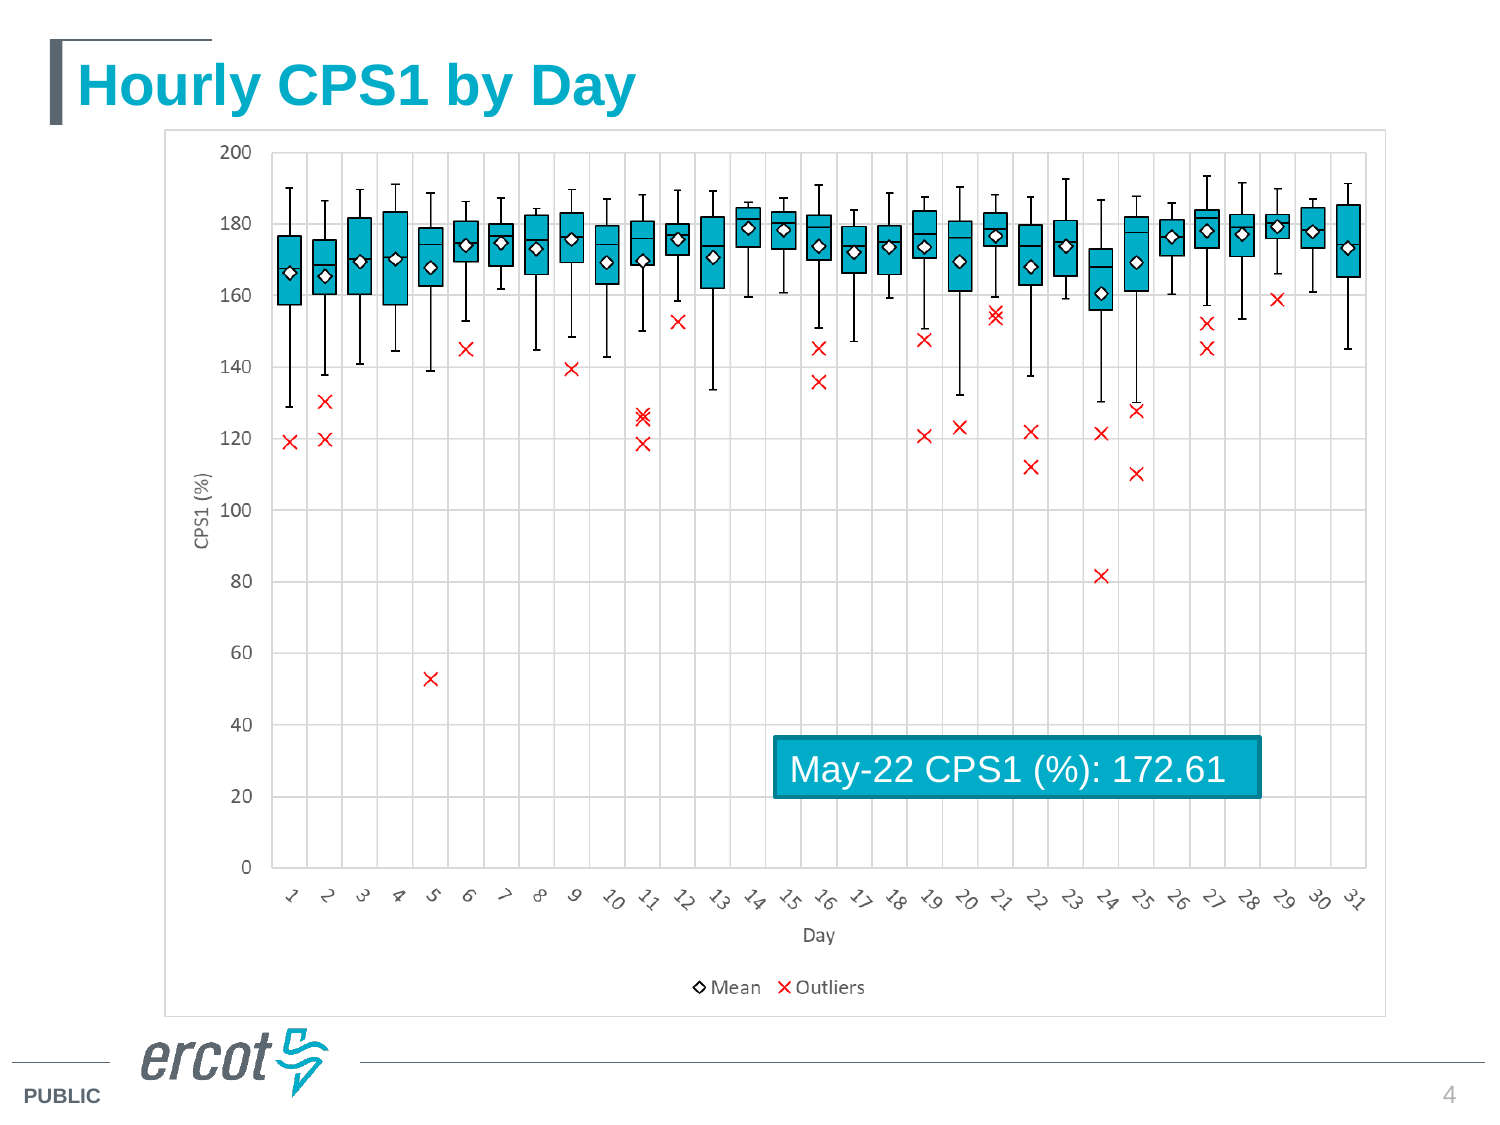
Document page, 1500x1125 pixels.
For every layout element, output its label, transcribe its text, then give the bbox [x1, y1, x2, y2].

picture [137, 1024, 332, 1100]
slide_number 4 [1412, 1076, 1488, 1112]
title Hourly CPS1 by Day [62, 39, 1450, 125]
picture [164, 129, 1386, 1017]
